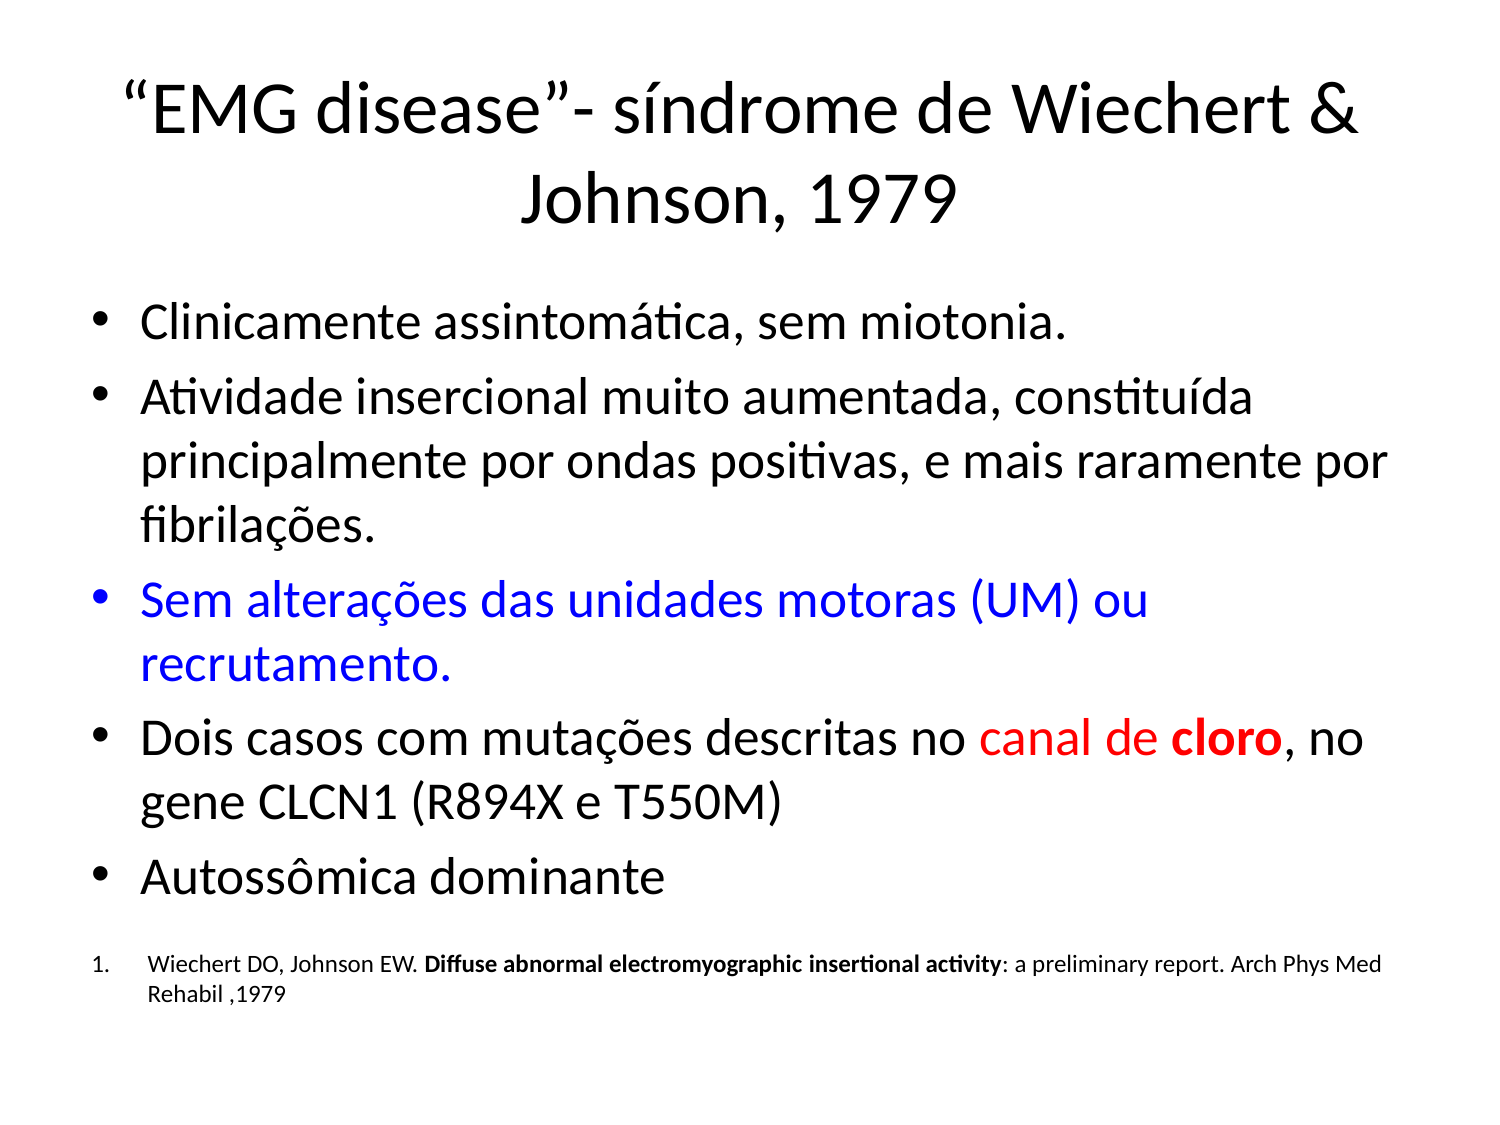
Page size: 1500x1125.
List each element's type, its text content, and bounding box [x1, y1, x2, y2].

title “EMG disease”- síndrome de Wiechert & Johnson, 1979 [64, 54, 1415, 243]
text_box Wiechert DO, Johnson EW. Diffuse abnormal electromyographic insertional activity: a preliminary report. Arch Phys Med Rehabil ,1979 [76, 940, 1436, 1016]
list Clinicamente assintomática, sem miotonia. Atividade insercional muito aumentada, constituída principalmente por ondas positivas, e mais raramente por fibrilações. Sem alterações das unidades motoras (UM) ou recrutamento. Dois casos com mutações descritas no canal de cloro, no gene CLCN1 (R894X e T550M) Autossômica dominante [76, 278, 1427, 917]
